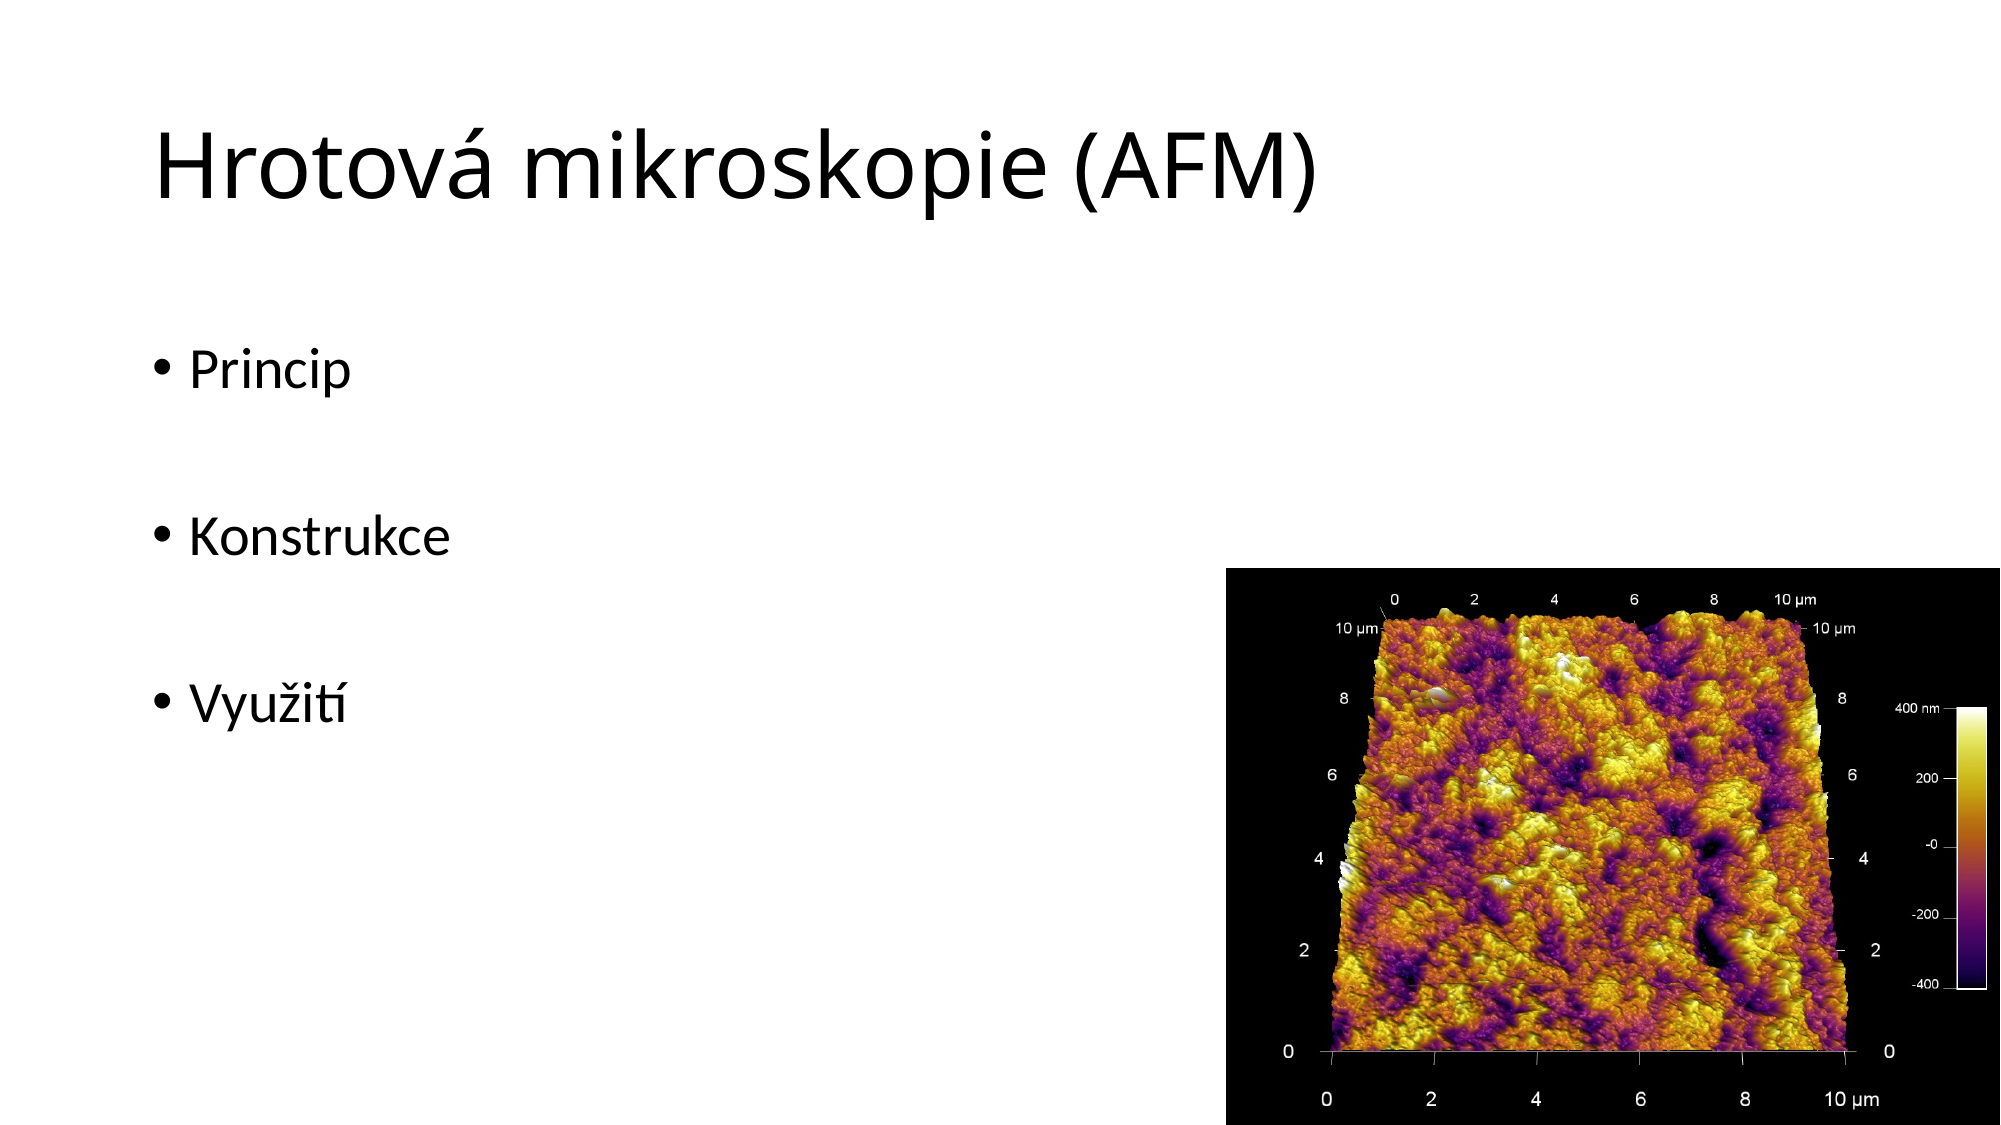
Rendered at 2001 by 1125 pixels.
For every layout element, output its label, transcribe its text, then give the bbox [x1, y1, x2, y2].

picture [1226, 568, 2000, 1125]
list Princip Konstrukce Využití [137, 330, 1863, 973]
title Hrotová mikroskopie (AFM) [137, 59, 1863, 278]
